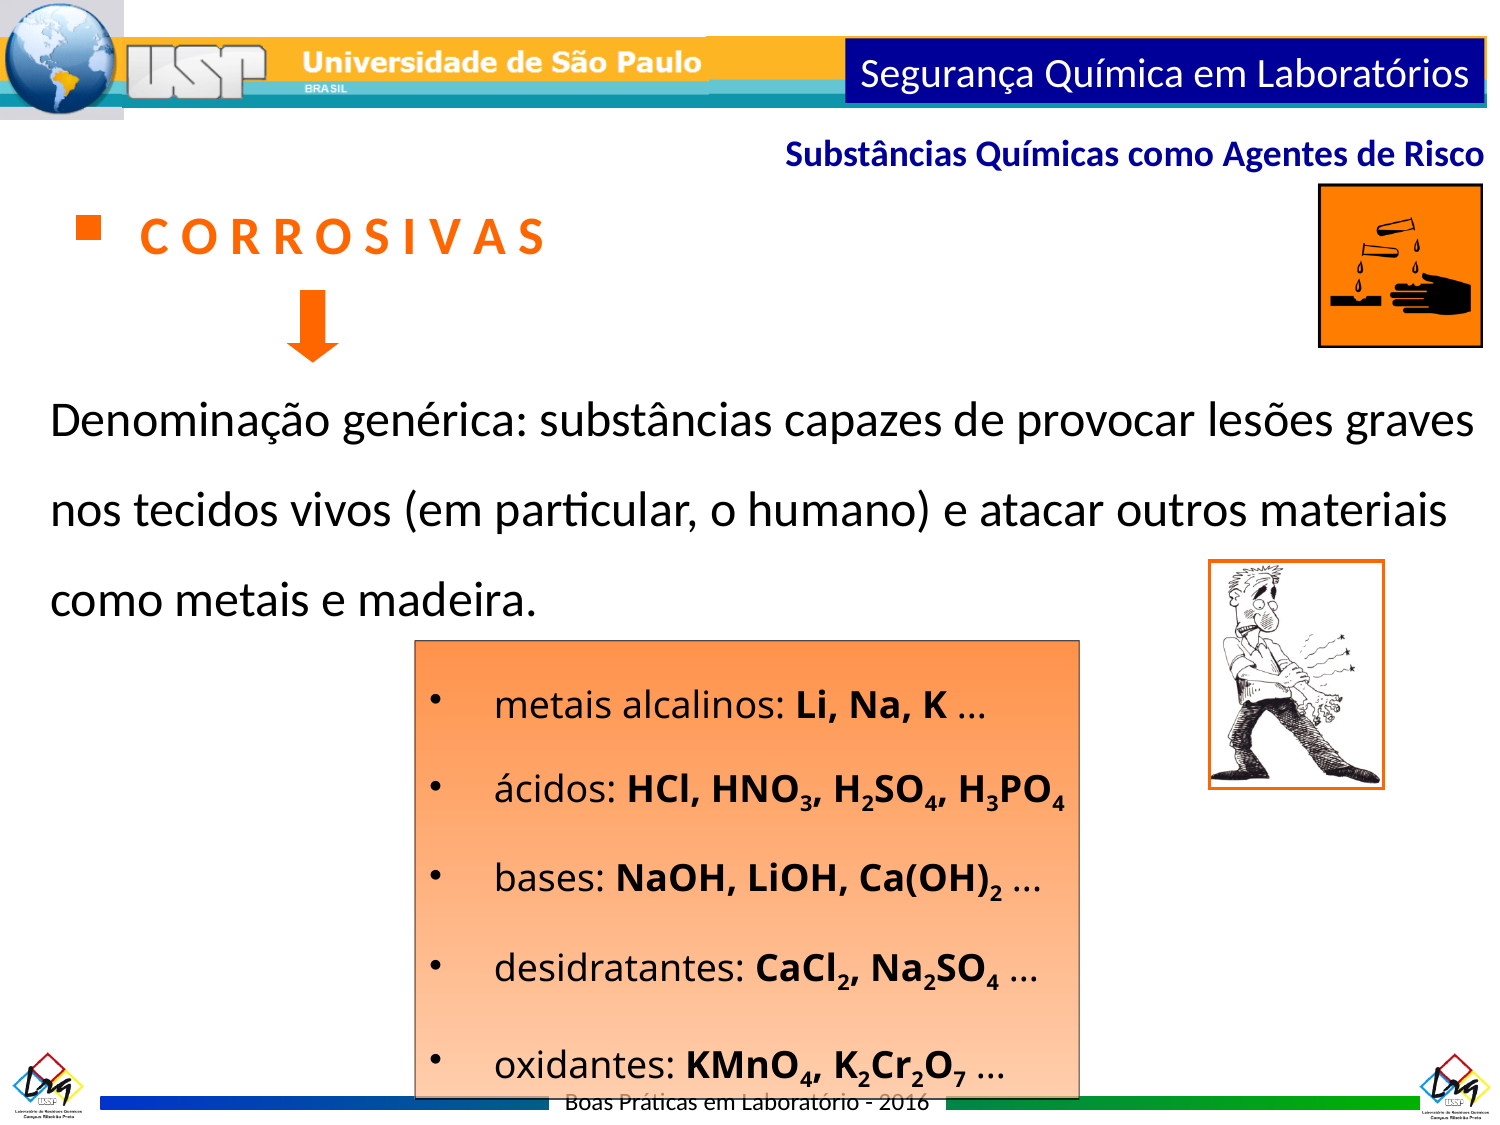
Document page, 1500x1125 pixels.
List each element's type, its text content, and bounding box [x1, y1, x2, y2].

picture [12, 1052, 84, 1119]
text_box Denominação genérica: substâncias capazes de provocar lesões graves nos tecidos vivos (em particular, o humano) e atacar outros materiais como metais e madeira. [35, 348, 1495, 634]
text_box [1210, 562, 1383, 787]
text_box C O R R O S I V A S [100, 160, 573, 274]
text_box metais alcalinos: Li, Na, K ... ácidos: HCl, HNO3, H2SO4, H3PO4 bases: NaOH, LiOH, Ca(OH)2 ... desidratantes: CaCl2, Na2SO4 ... oxidantes: KMnO4, K2Cr2O7 ... [414, 640, 1080, 1100]
text_box [289, 290, 337, 362]
picture [1317, 182, 1484, 349]
text_box Segurança Química em Laboratórios [845, 38, 1485, 103]
picture [1419, 1053, 1491, 1120]
picture [0, 0, 1487, 120]
text_box [76, 215, 101, 240]
text_box Substâncias Químicas como Agentes de Risco [770, 121, 1500, 182]
